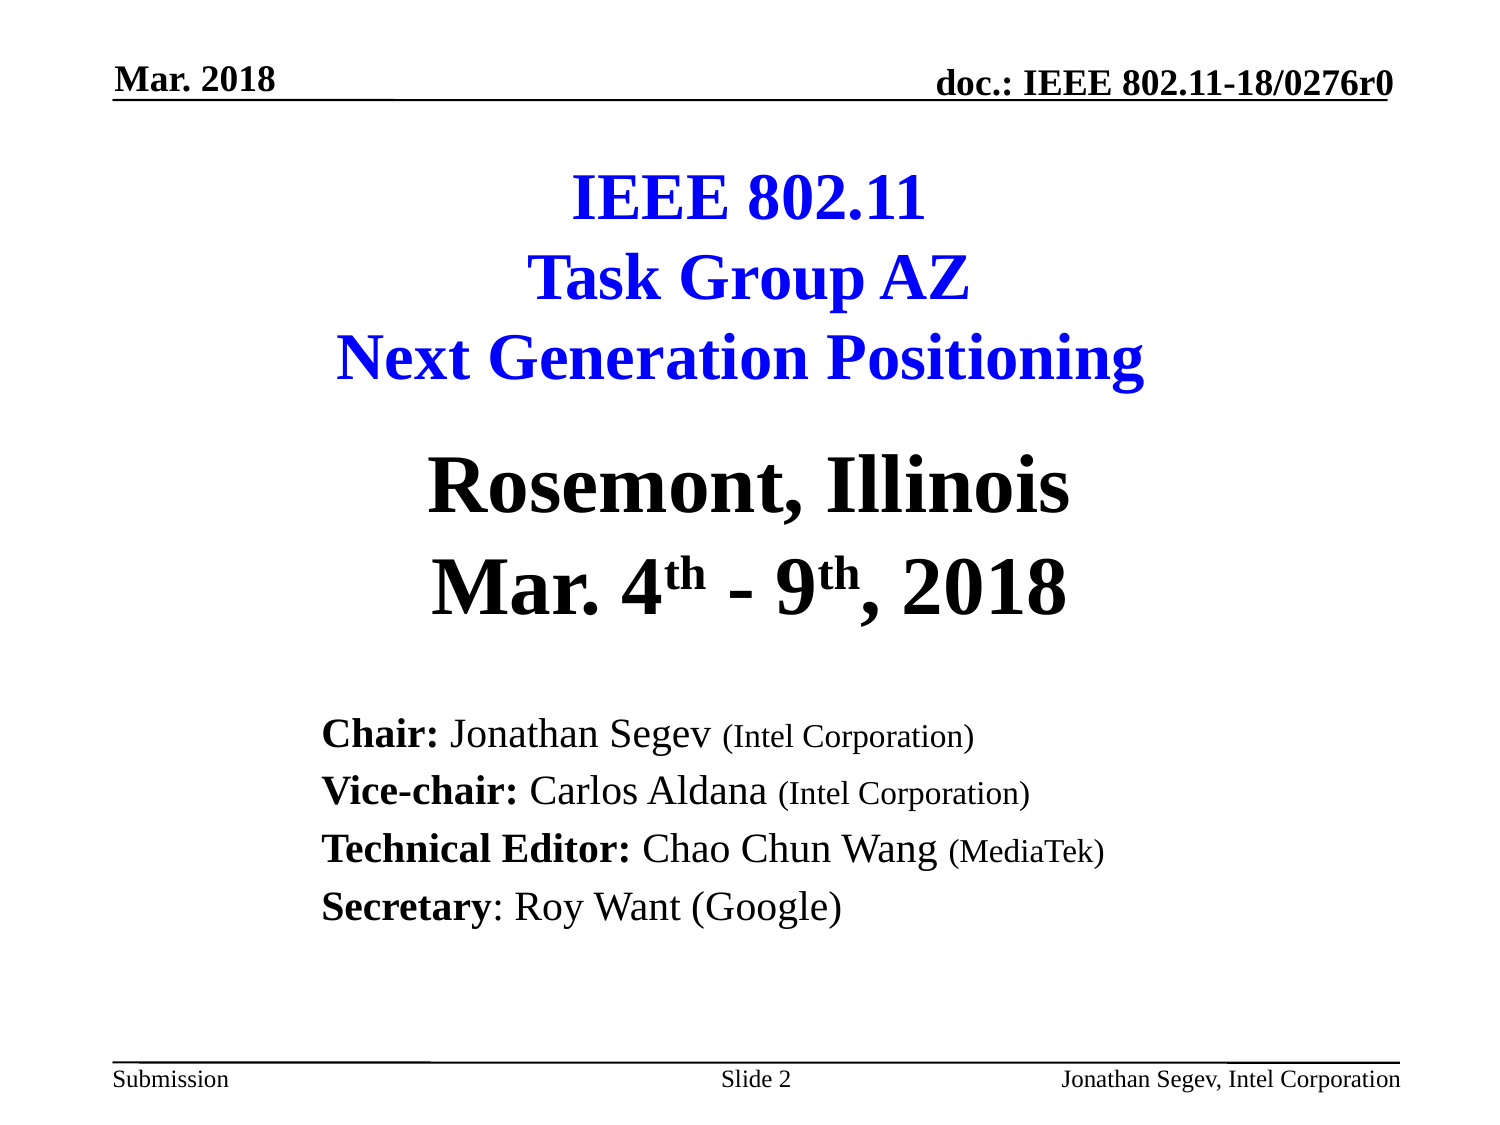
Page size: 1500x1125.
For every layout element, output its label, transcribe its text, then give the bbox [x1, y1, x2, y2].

title IEEE 802.11 Task Group AZ Next Generation Positioning [112, 112, 1388, 432]
slide_number Slide 2 [712, 1061, 800, 1123]
list Rosemont, Illinois Mar. 4th - 9th, 2018 Chair: Jonathan Segev (Intel Corporation) Vice-chair: Carlos Aldana (Intel Corporation) Technical Editor: Chao Chun Wang (MediaTek) Secretary: Roy Want (Google) [112, 432, 1388, 1000]
footer Jonathan Segev, Intel Corporation [878, 1061, 1402, 1093]
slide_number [114, 54, 423, 100]
